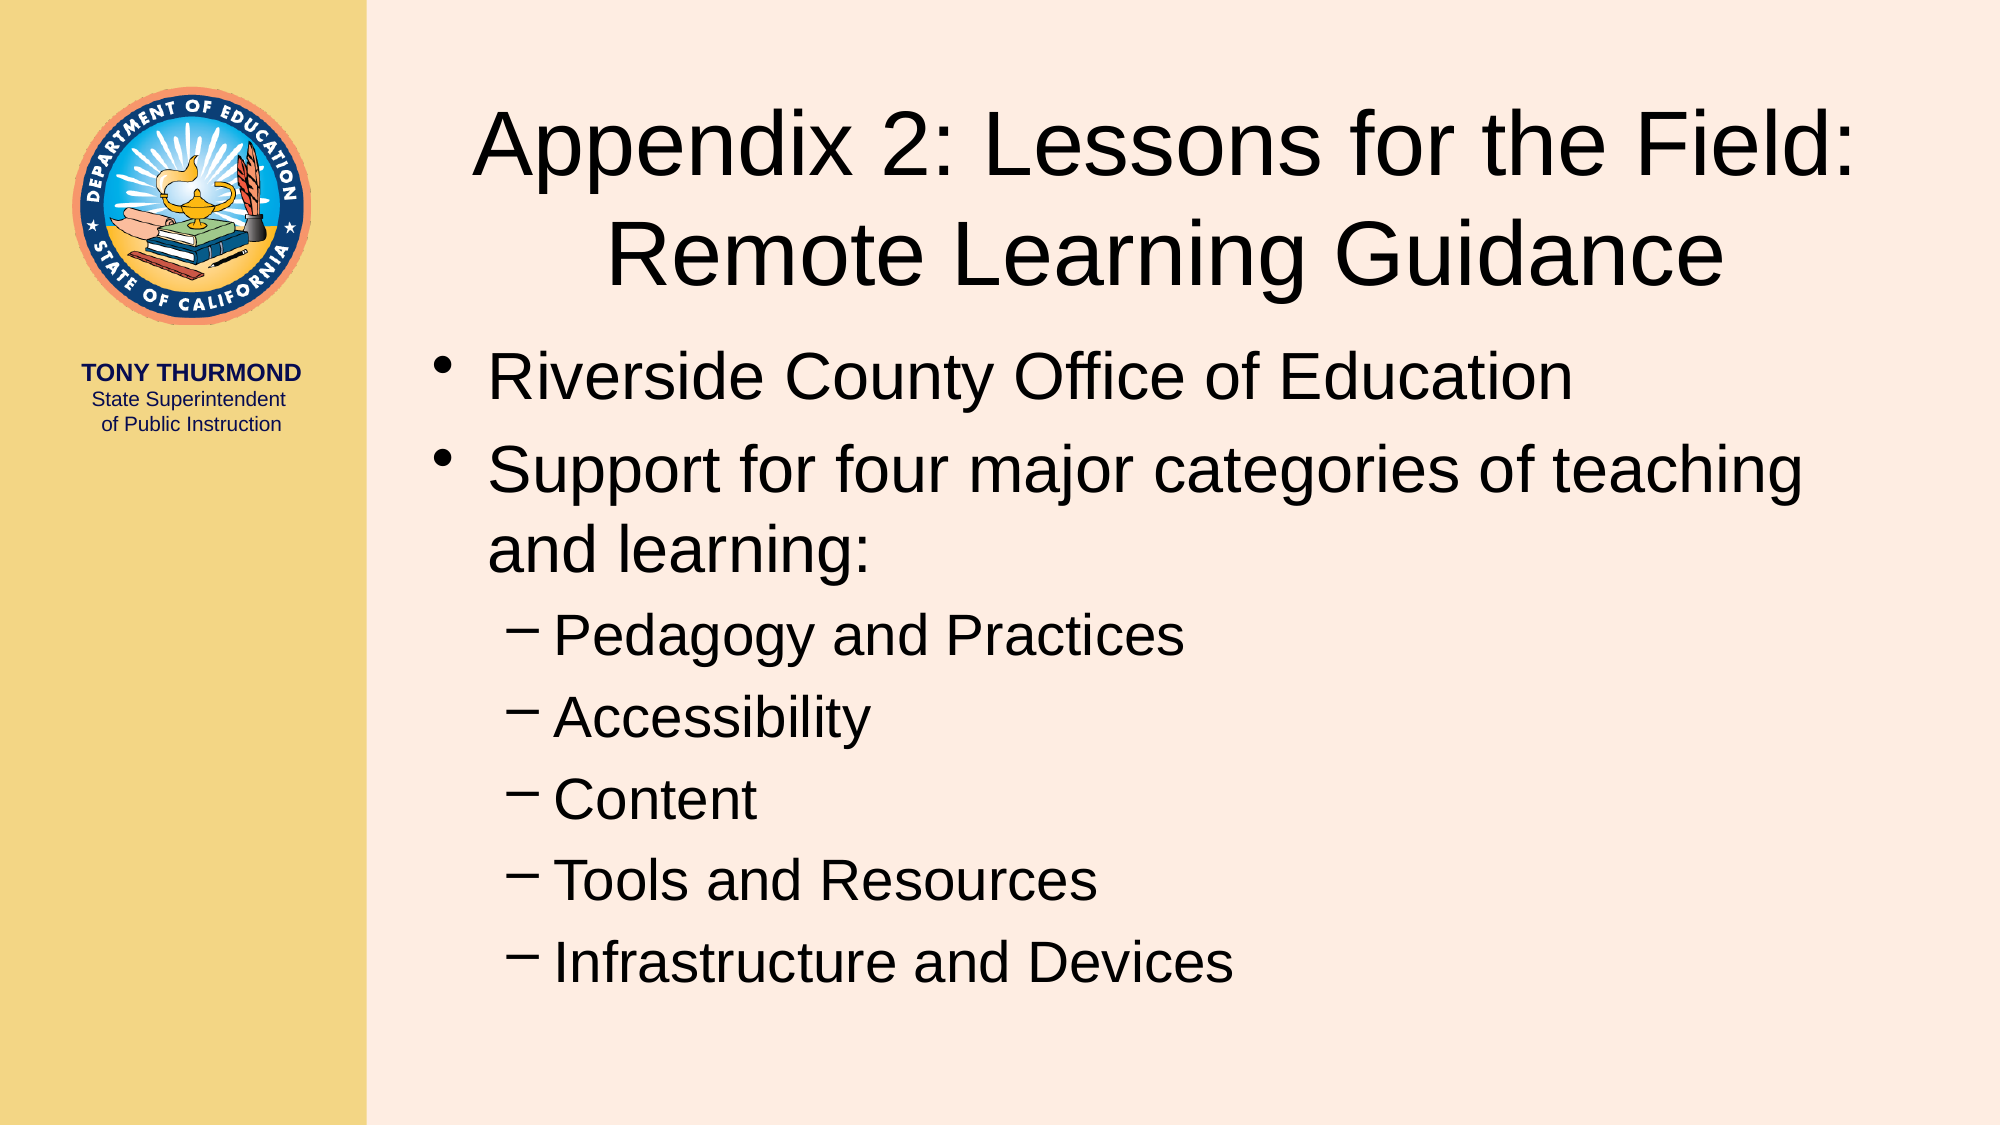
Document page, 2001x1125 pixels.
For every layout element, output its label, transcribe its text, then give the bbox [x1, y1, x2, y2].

list Riverside County Office of Education Support for four major categories of teaching and learning: Pedagogy and Practices Accessibility Content Tools and Resources Infrastructure and Devices [416, 324, 1917, 1000]
picture [72, 86, 311, 325]
title Appendix 2: Lessons for the Field: Remote Learning Guidance [416, 99, 1917, 288]
